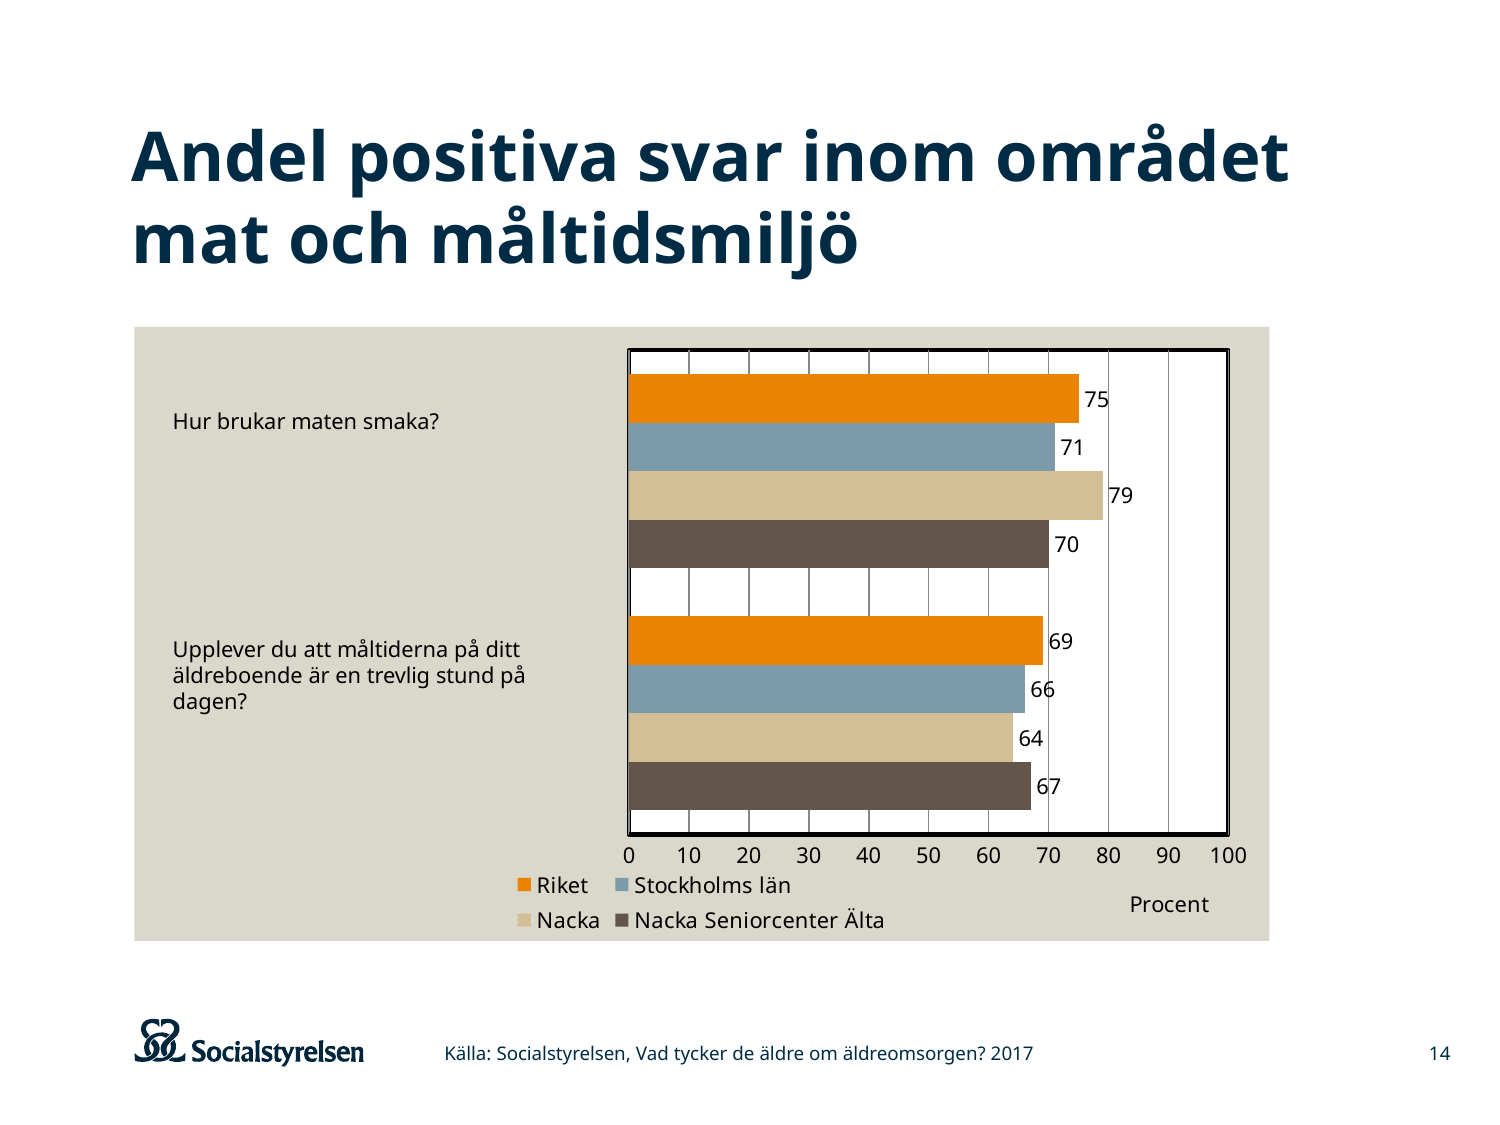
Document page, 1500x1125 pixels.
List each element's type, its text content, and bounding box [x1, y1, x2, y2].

title Andel positiva svar inom området mat och måltidsmiljö [131, 112, 1395, 326]
chart [134, 326, 1270, 942]
footer Källa: Socialstyrelsen, Vad tycker de äldre om äldreomsorgen? 2017 [444, 1032, 1110, 1077]
slide_number 14 [1379, 1032, 1451, 1077]
